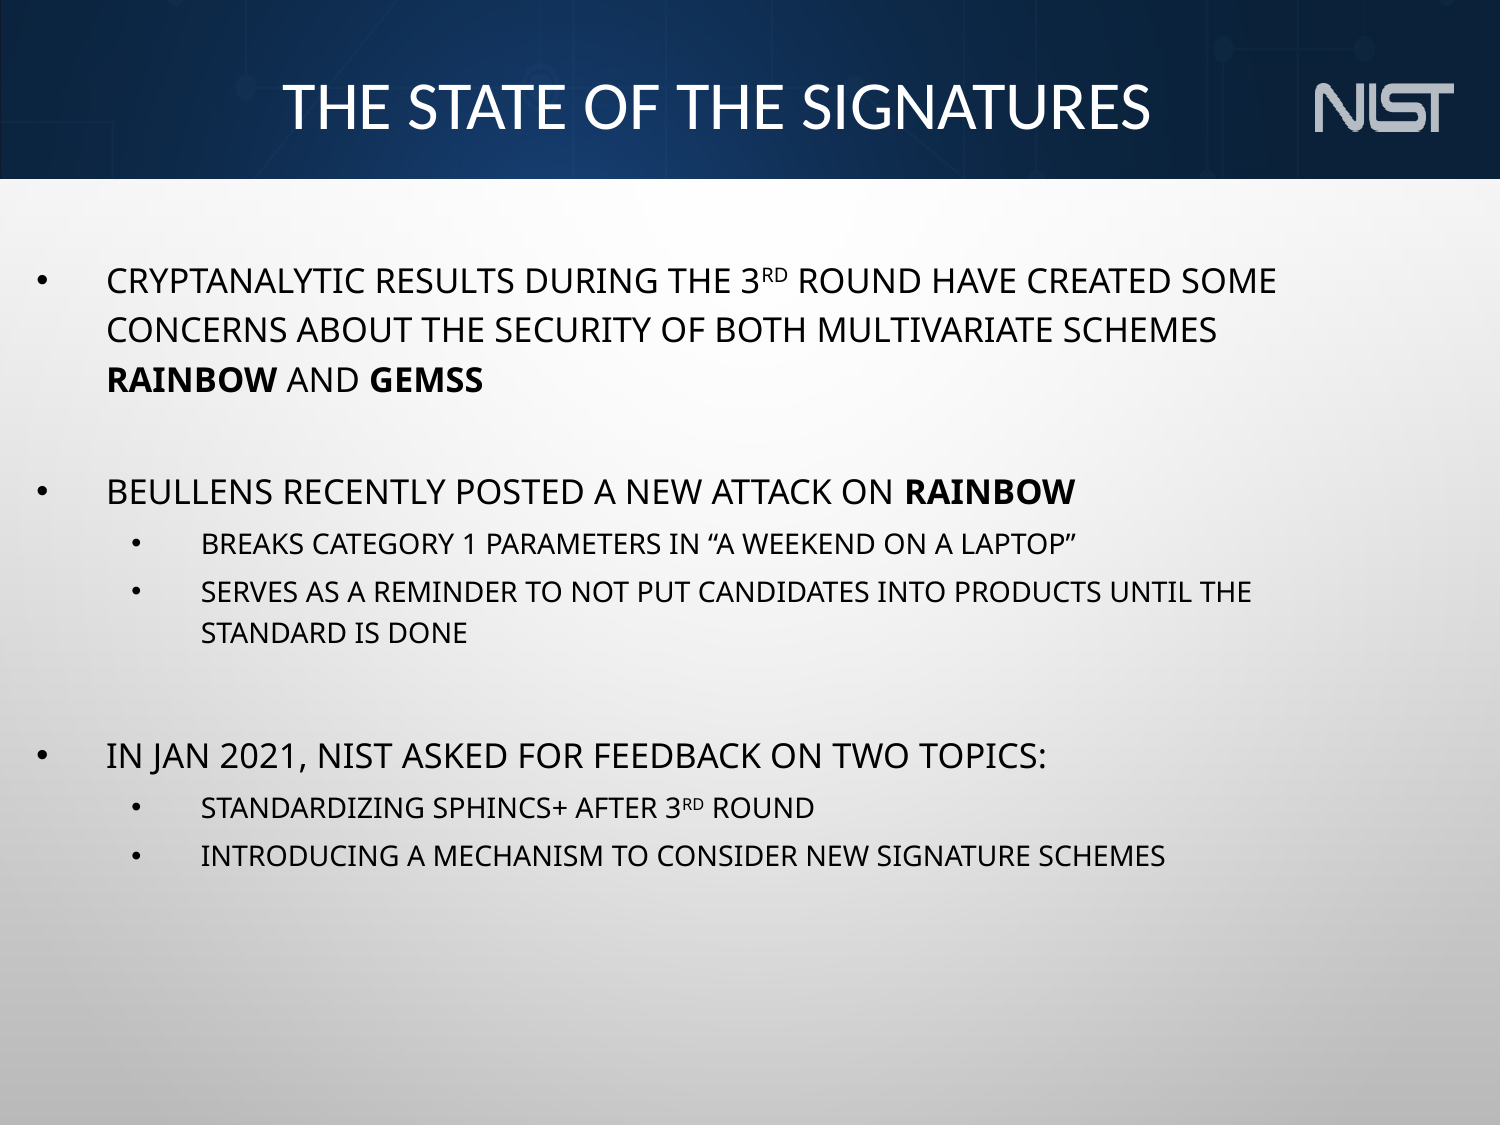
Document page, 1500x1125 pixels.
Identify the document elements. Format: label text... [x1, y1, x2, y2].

picture [0, 0, 1500, 1125]
title The state of the signatures [70, 0, 1365, 216]
list Cryptanalytic results during the 3rd round have created some concerns about the security of both multivariate schemes Rainbow and GeMSS Beullens recently posted a new attack on Rainbow Breaks category 1 parameters in “a weekend on a laptop” Serves as a reminder to not put candidates into products until the standard is done In Jan 2021, NIST asked for feedback on two topics: Standardizing SPHINCS+ after 3rd round Introducing a mechanism to consider new signature schemes [21, 242, 1414, 883]
